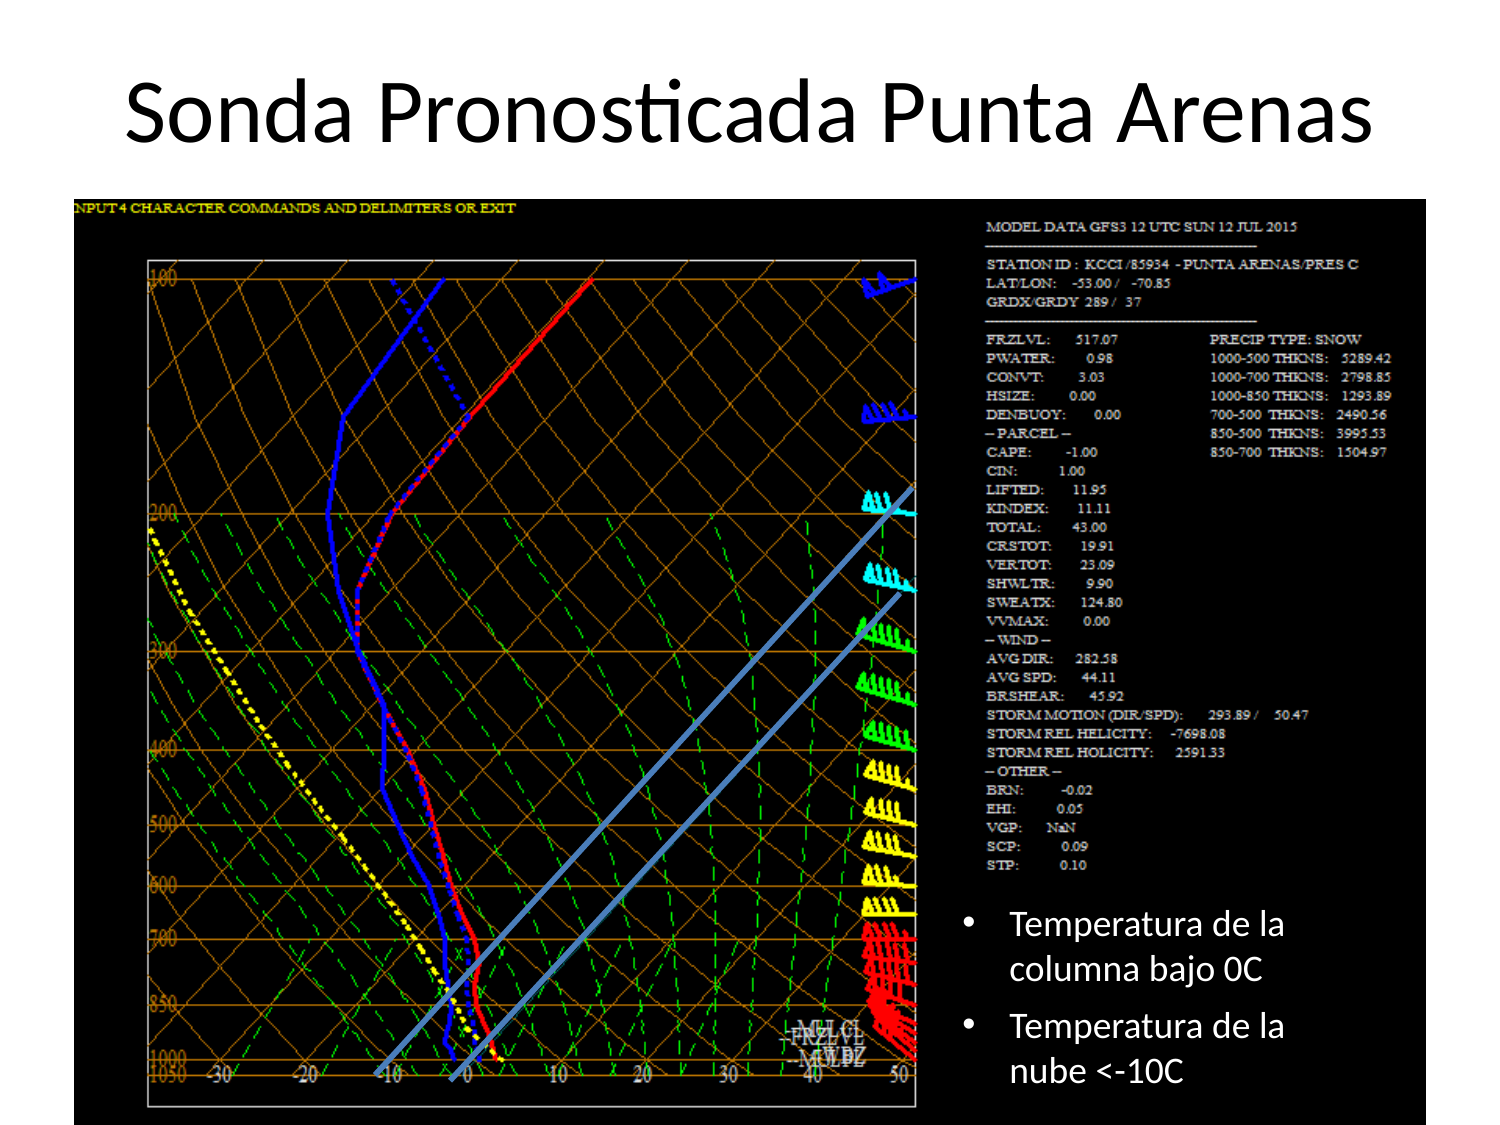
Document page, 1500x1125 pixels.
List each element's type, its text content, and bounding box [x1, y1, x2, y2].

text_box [374, 487, 913, 1076]
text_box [449, 592, 901, 1081]
picture [73, 199, 1426, 1125]
title Sonda Pronosticada Punta Arenas [75, 12, 1425, 198]
